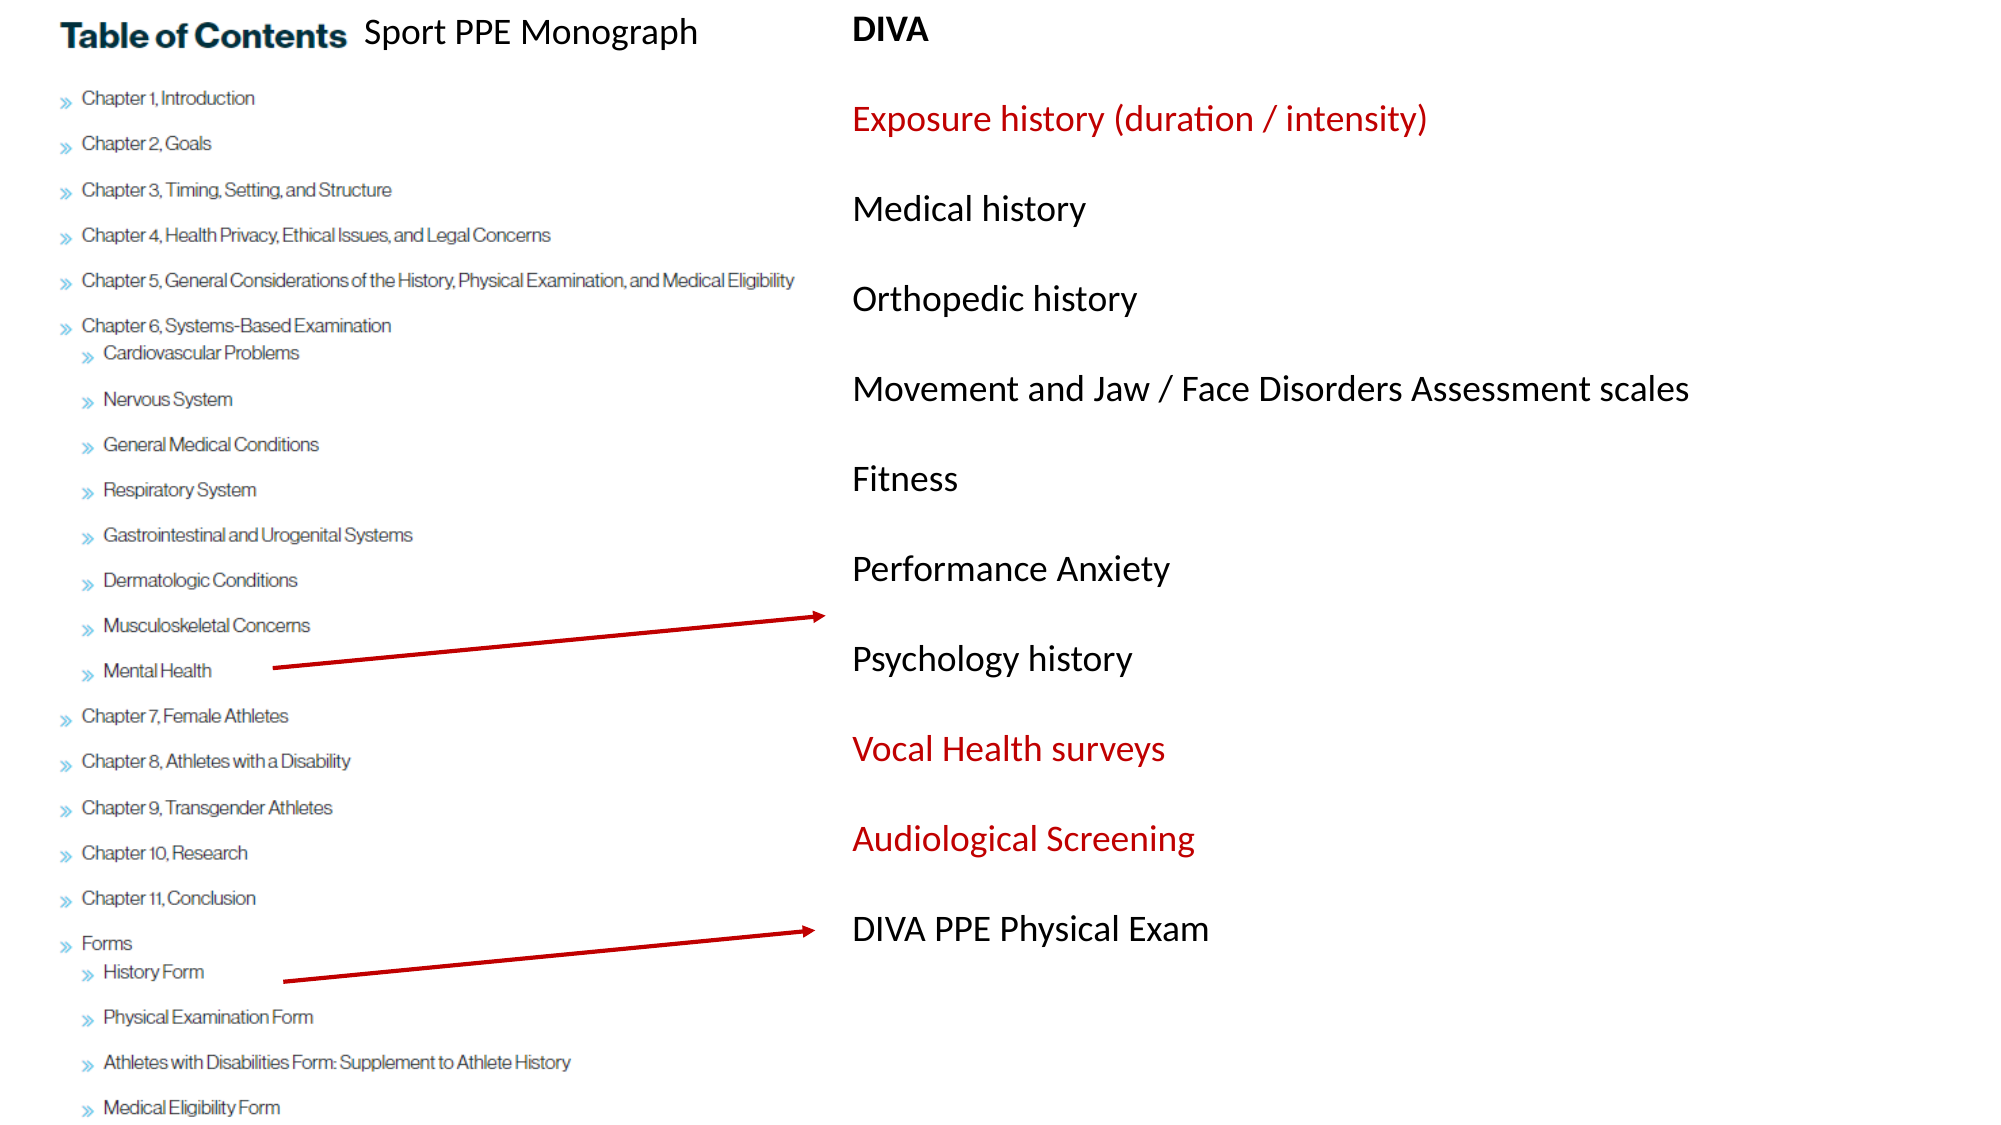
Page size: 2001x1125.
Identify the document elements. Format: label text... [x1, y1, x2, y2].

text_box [283, 930, 816, 982]
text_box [272, 615, 826, 669]
text_box DIVA Exposure history (duration / intensity) Medical history Orthopedic history Movement and Jaw / Face Disorders Assessment scales Fitness Performance Anxiety Psychology history Vocal Health surveys Audiological Screening DIVA PPE Physical Exam [838, 0, 1838, 957]
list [44, 0, 838, 1125]
